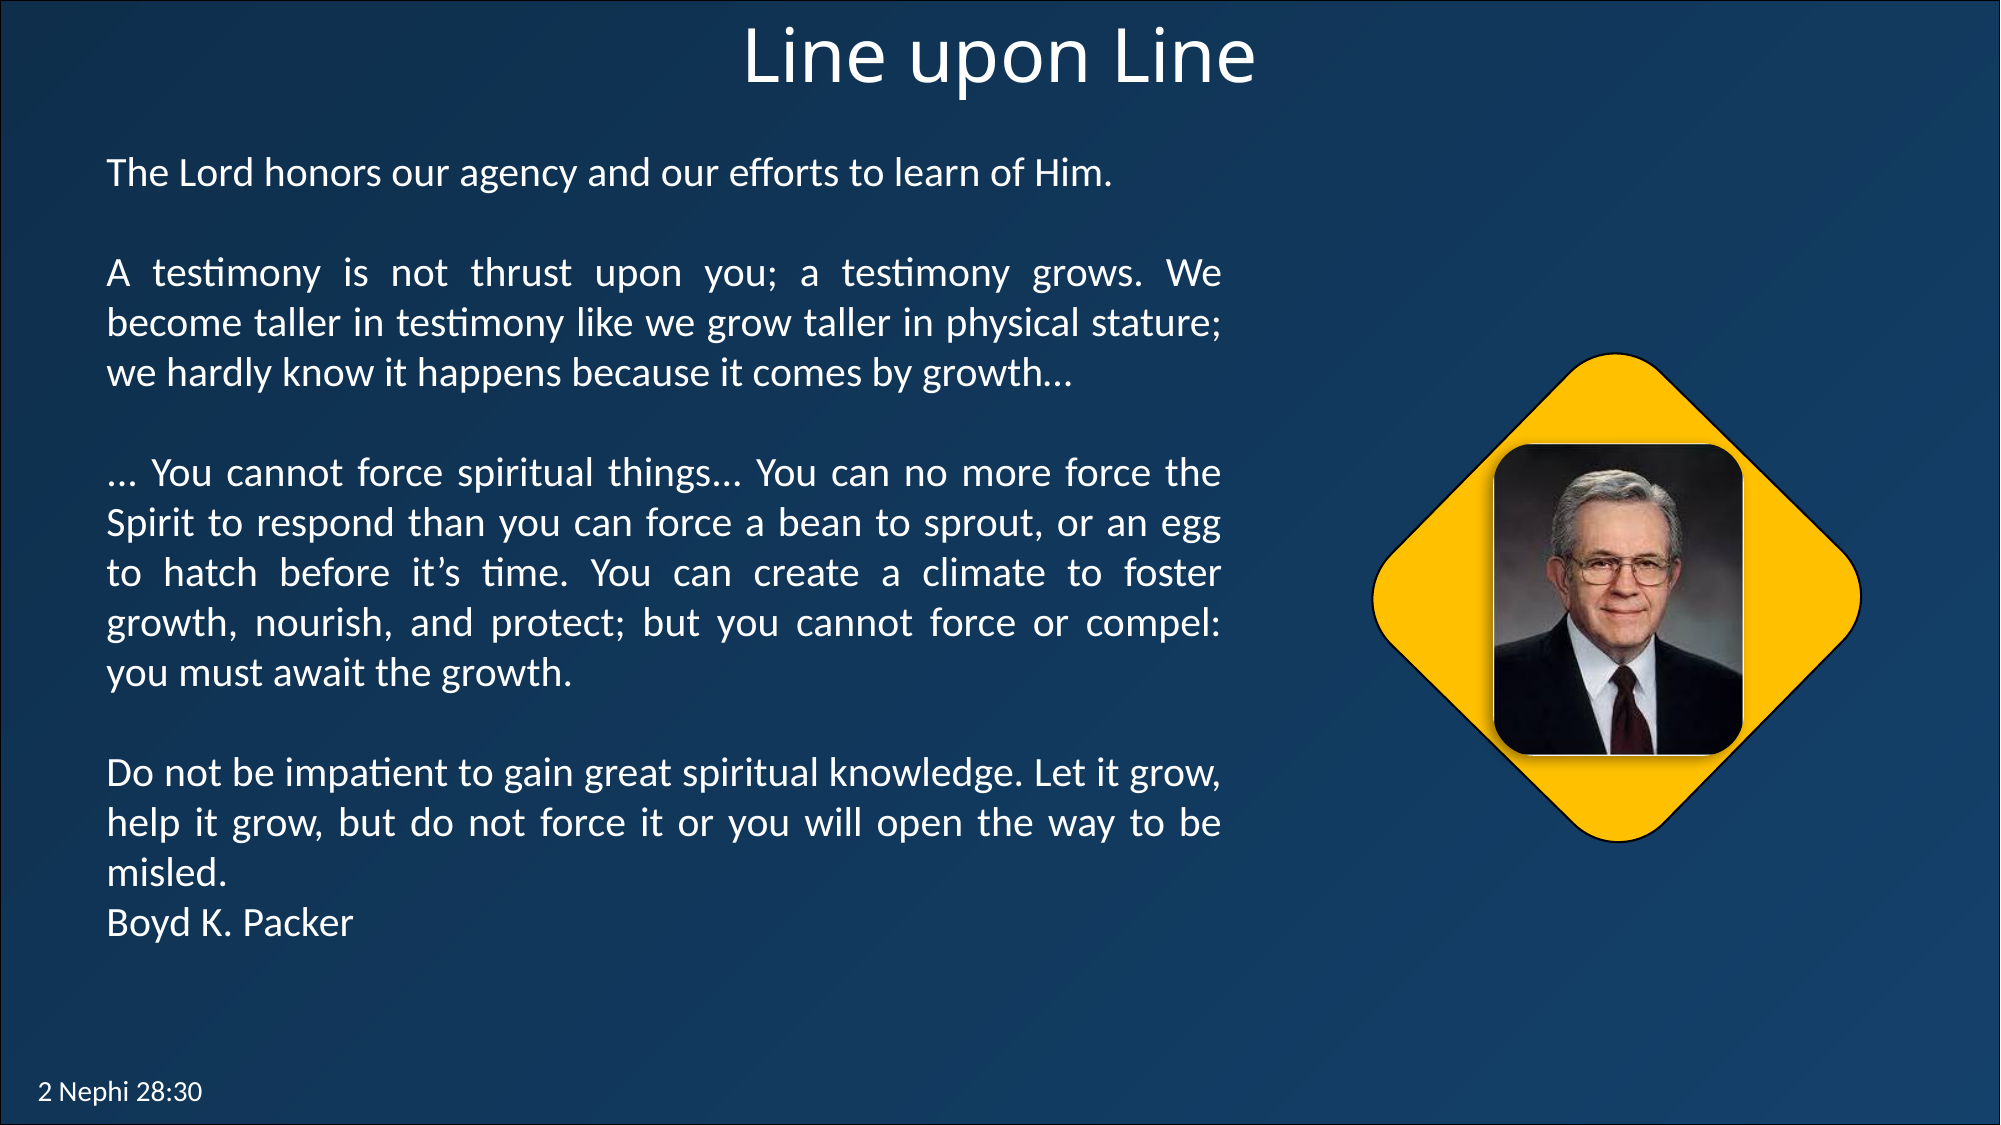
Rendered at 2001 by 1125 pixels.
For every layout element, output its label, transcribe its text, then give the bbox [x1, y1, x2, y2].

text_box Line upon Line [249, 0, 1750, 105]
text_box 2 Nephi 28:30 [22, 1064, 811, 1115]
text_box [1425, 406, 1809, 790]
text_box The Lord honors our agency and our efforts to learn of Him. A testimony is not thrust upon you; a testimony grows. We become taller in testimony like we grow taller in physical stature; we hardly know it happens because it comes by growth… ... You cannot force spiritual things... You can no more force the Spirit to respond than you can force a bean to sprout, or an egg to hatch before it’s time. You can create a climate to foster growth, nourish, and protect; but you cannot force or compel: you must await the growth. Do not be impatient to gain great spiritual knowledge. Let it grow, help it grow, but do not force it or you will open the way to be misled. Boyd K. Packer [91, 137, 1238, 953]
text_box [0, 0, 2000, 1125]
